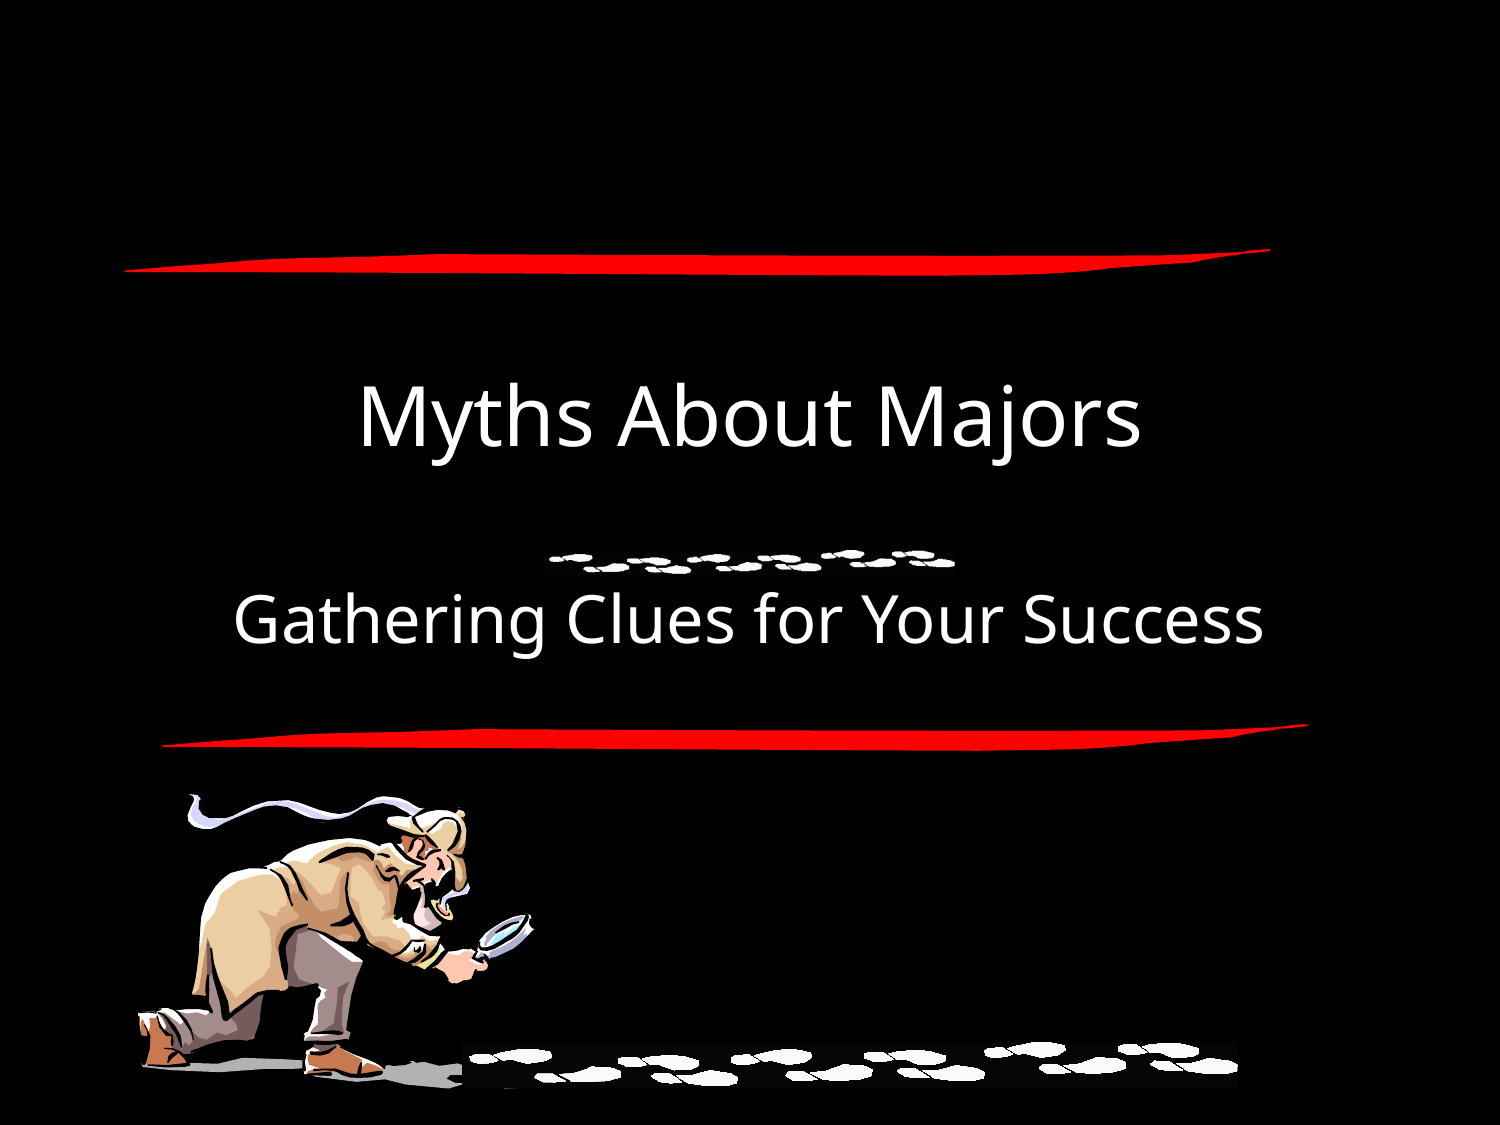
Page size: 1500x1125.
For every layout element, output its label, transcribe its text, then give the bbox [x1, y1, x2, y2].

picture [544, 550, 955, 575]
picture [137, 787, 1238, 1094]
text_box [162, 725, 1308, 751]
text_box [125, 249, 1270, 275]
text_box Myths About Majors Gathering Clues for Your Success [74, 375, 1425, 762]
